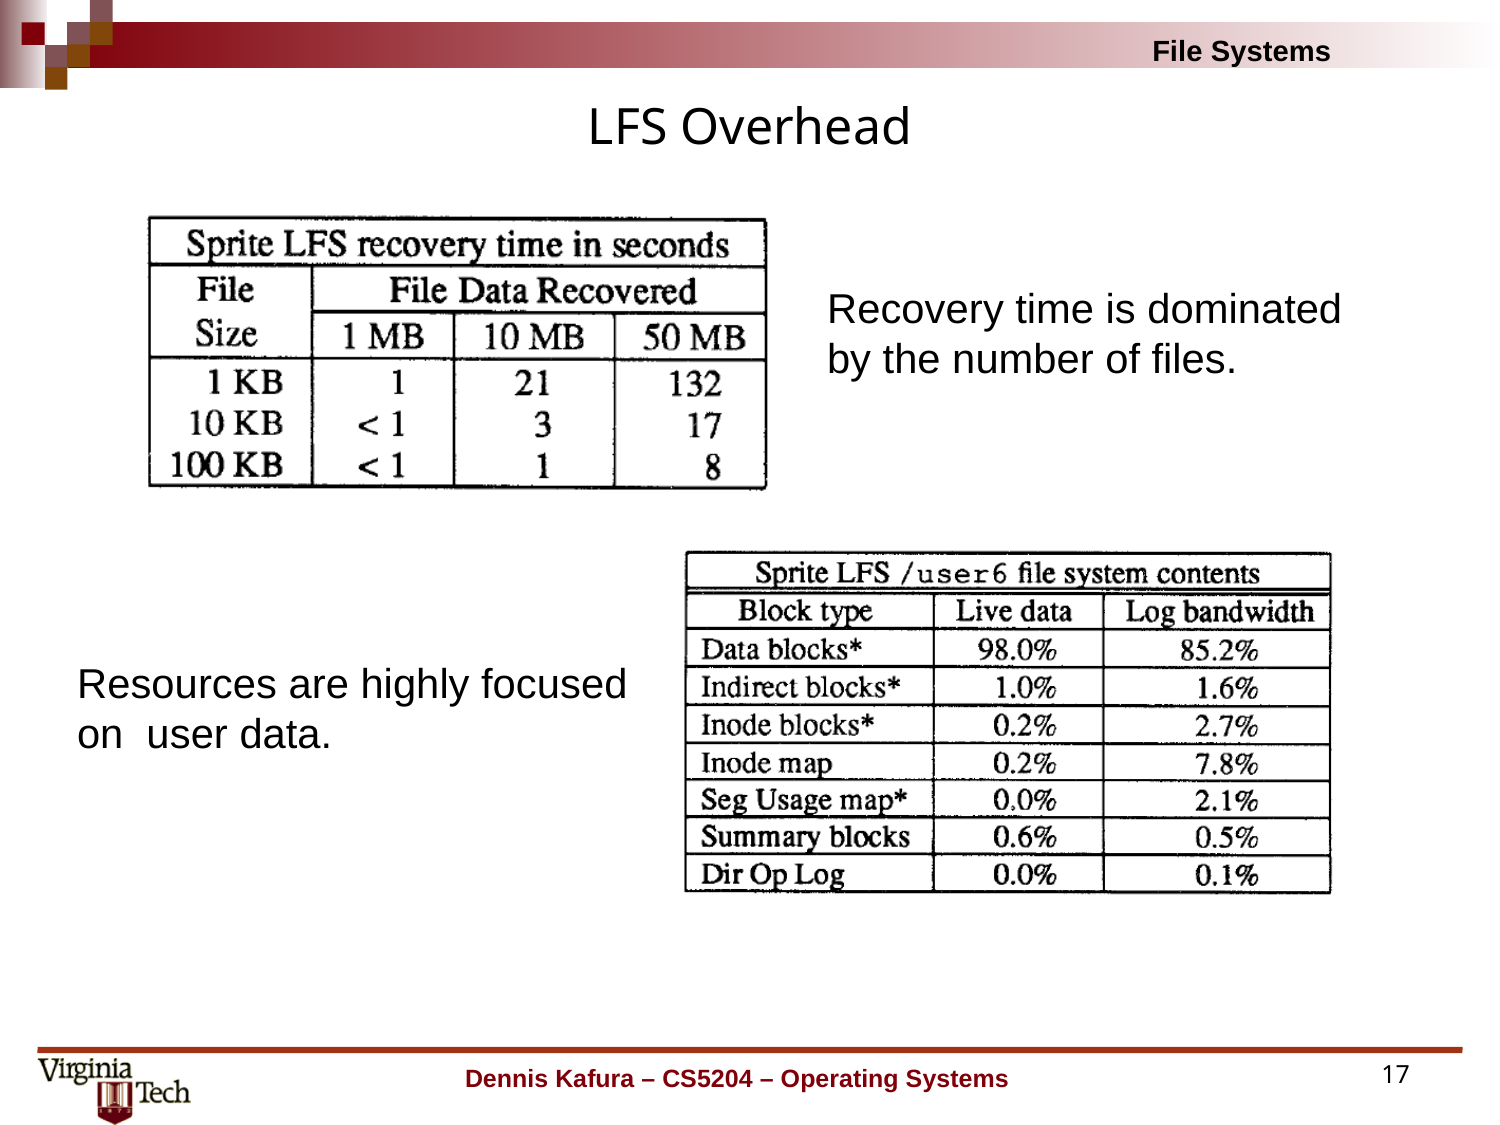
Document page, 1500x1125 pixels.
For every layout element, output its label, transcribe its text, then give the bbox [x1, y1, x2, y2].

footer Dennis Kafura – CS5204 – Operating Systems [424, 1024, 1051, 1101]
text_box Resources are highly focused on user data. [62, 649, 663, 765]
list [674, 537, 1348, 908]
picture [37, 1058, 191, 1125]
text_box Recovery time is dominated by the number of files. [812, 274, 1413, 390]
slide_number 17 [1074, 1024, 1426, 1101]
picture [137, 199, 790, 505]
title LFS Overhead [74, 74, 1426, 176]
